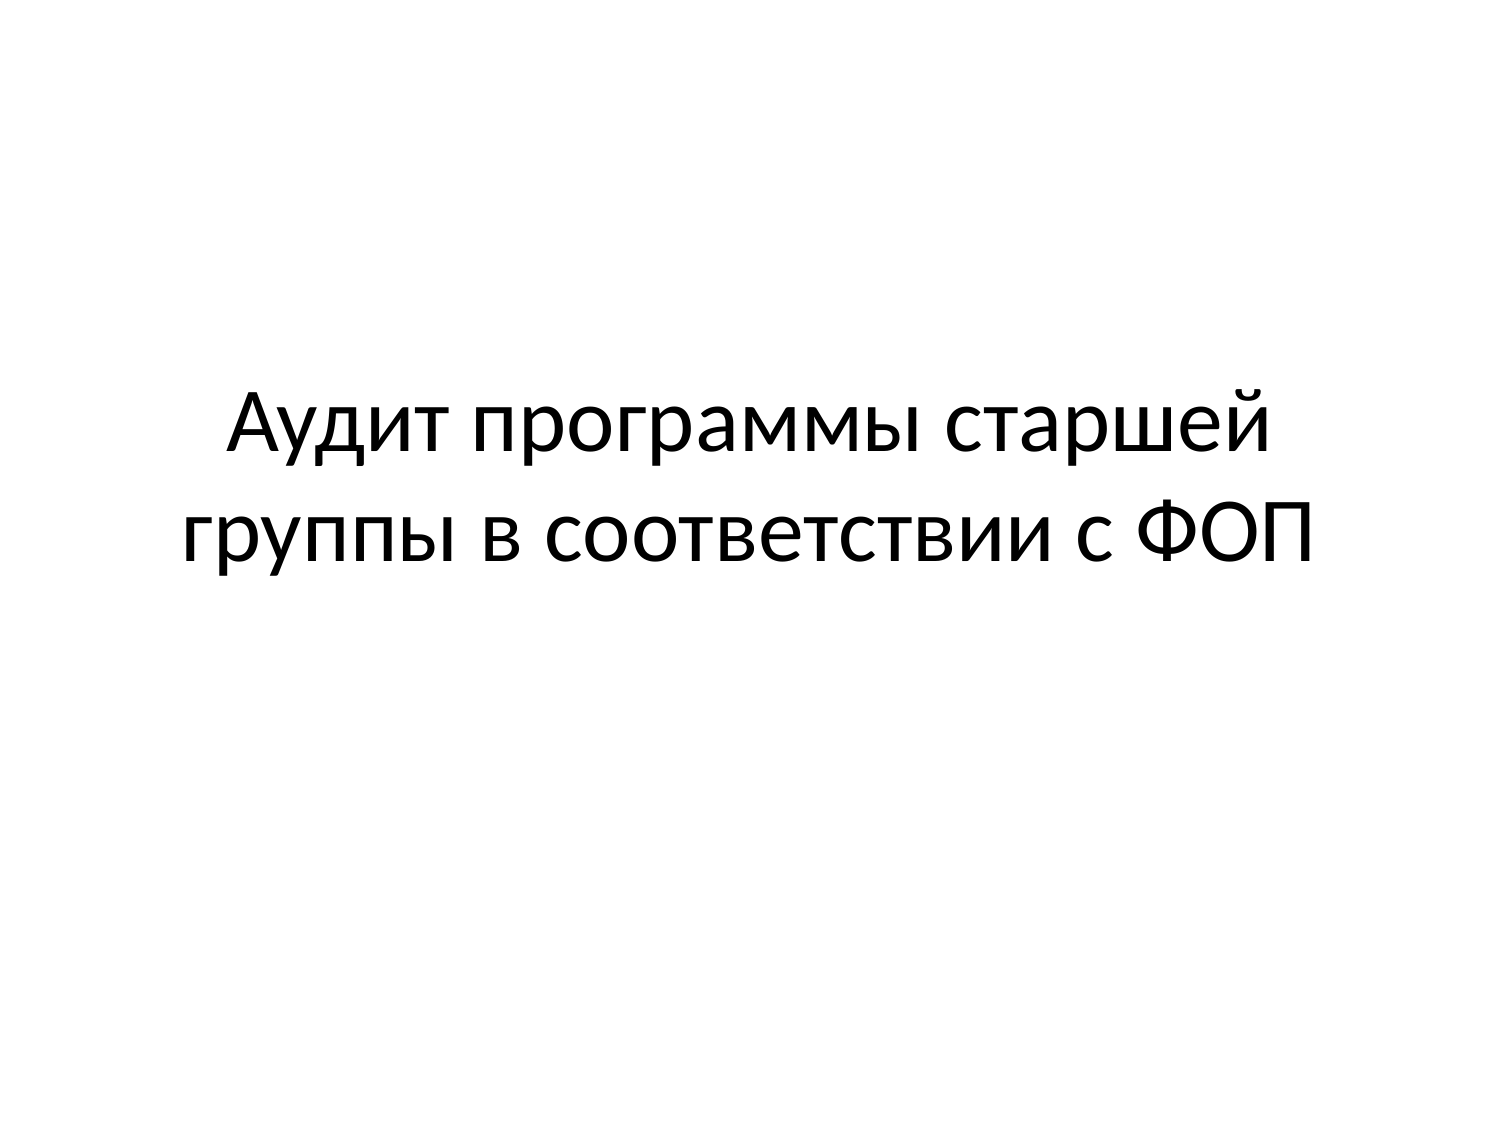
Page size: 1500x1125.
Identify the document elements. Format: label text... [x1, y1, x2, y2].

title Аудит программы старшей группы в соответствии с ФОП [112, 349, 1388, 591]
